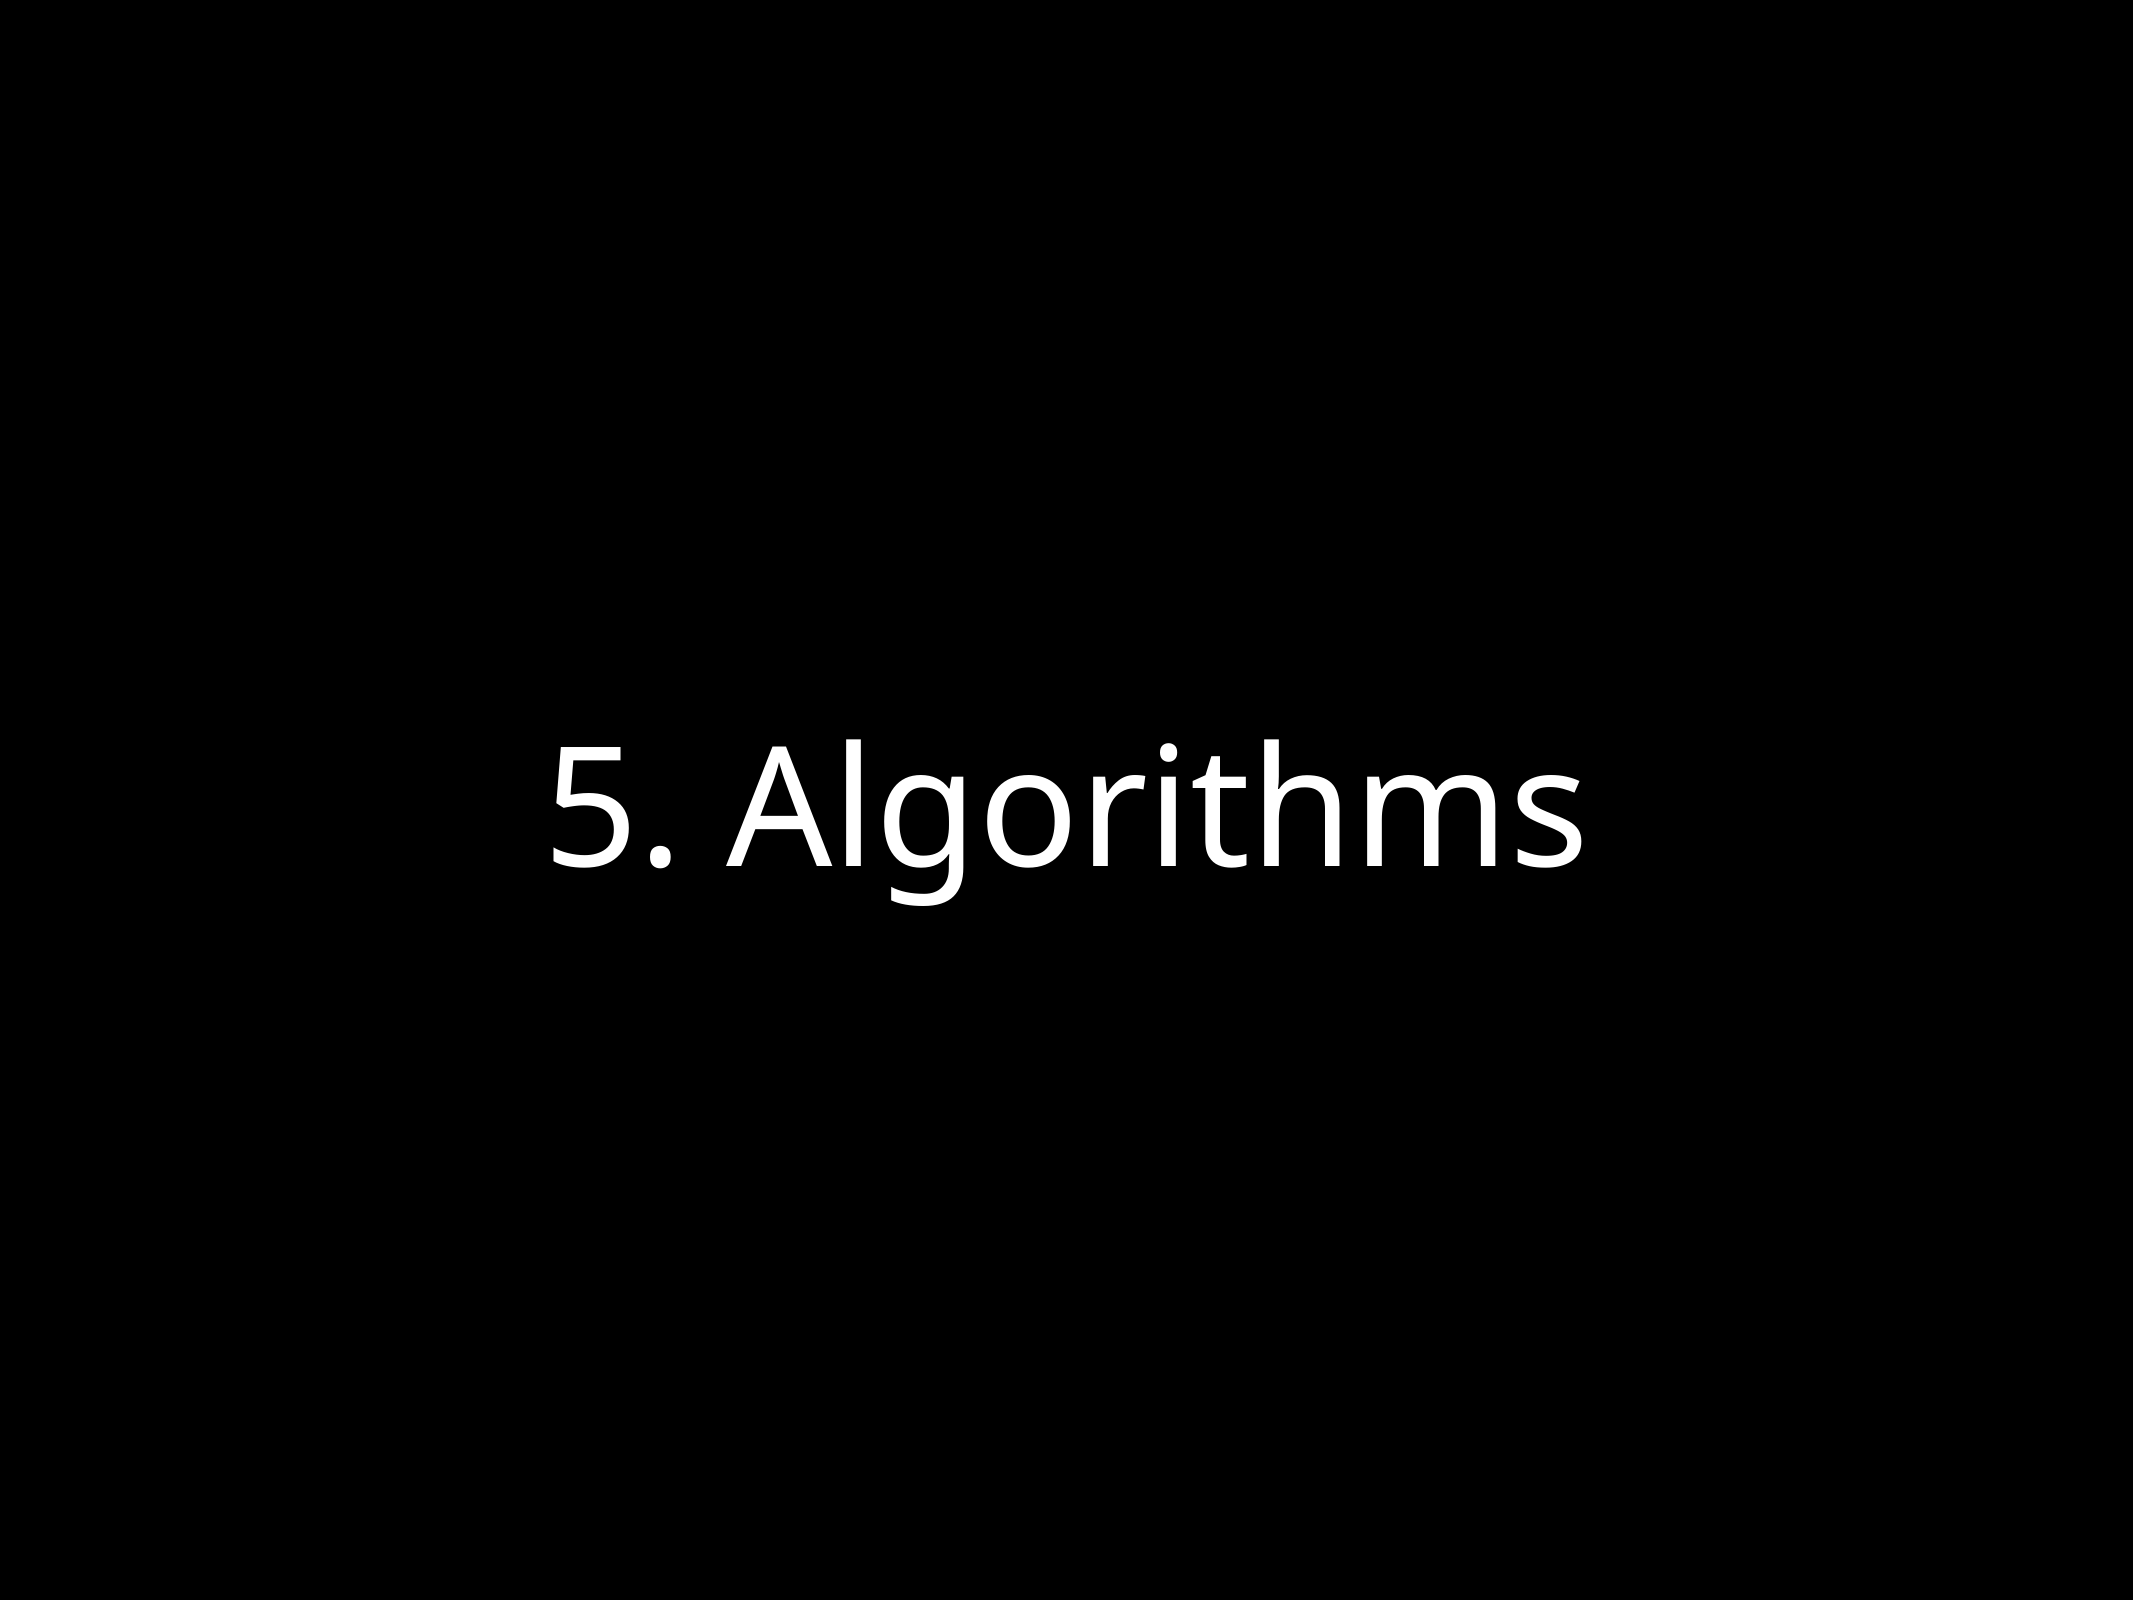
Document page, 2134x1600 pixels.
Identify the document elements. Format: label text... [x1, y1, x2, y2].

title 5. Algorithms [207, 528, 1926, 1072]
